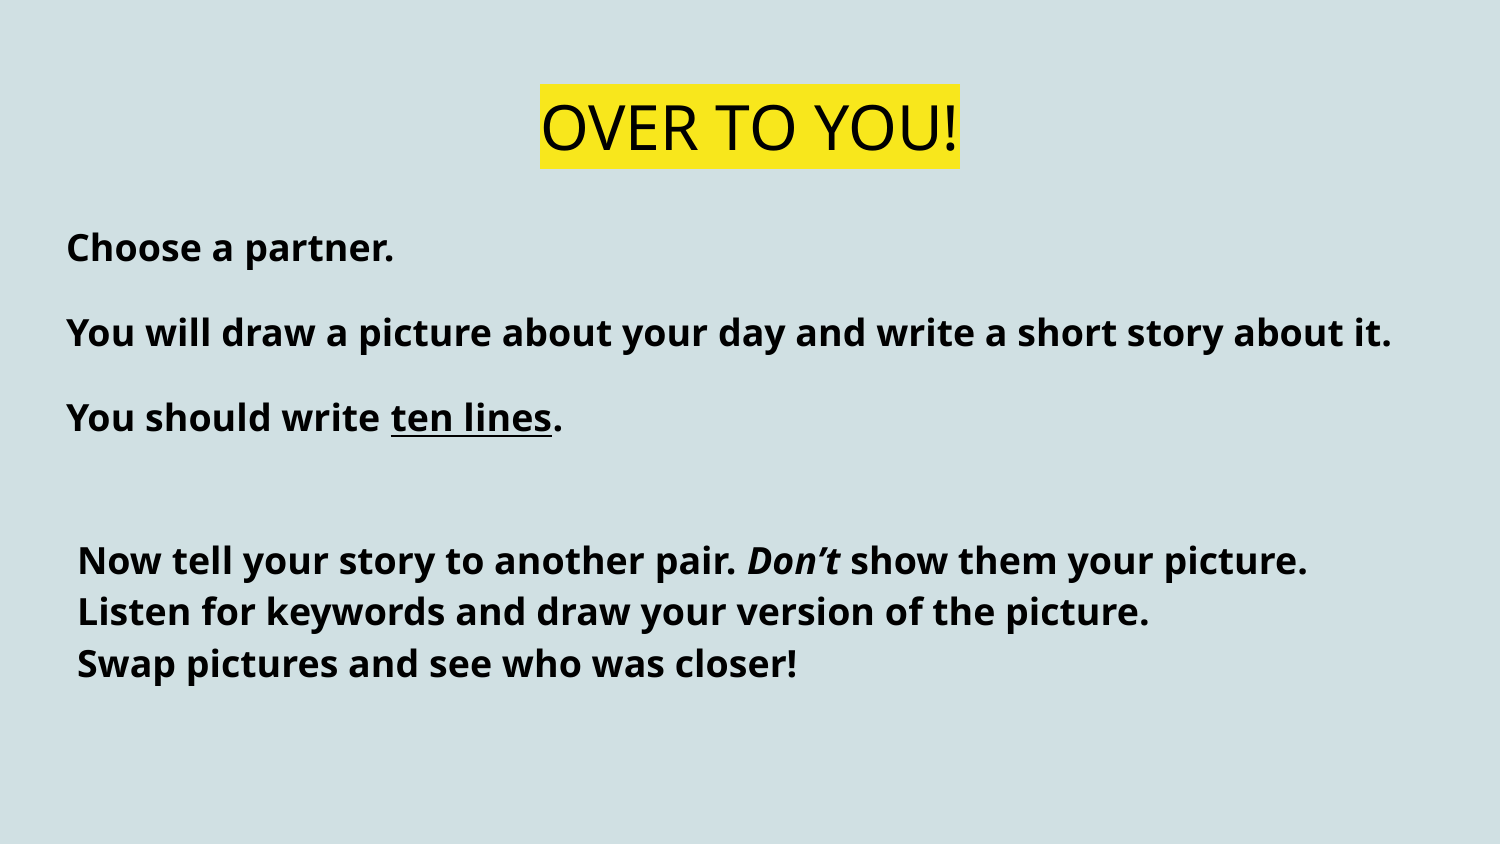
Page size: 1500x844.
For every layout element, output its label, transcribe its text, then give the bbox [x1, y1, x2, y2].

title OVER TO YOU! [51, 72, 1449, 167]
list Choose a partner. You will draw a picture about your day and write a short story about it. You should write ten lines. [51, 202, 1449, 459]
list Now tell your story to another pair. Don’t show them your picture. Listen for keywords and draw your version of the picture. Swap pictures and see who was closer! [62, 514, 1460, 771]
